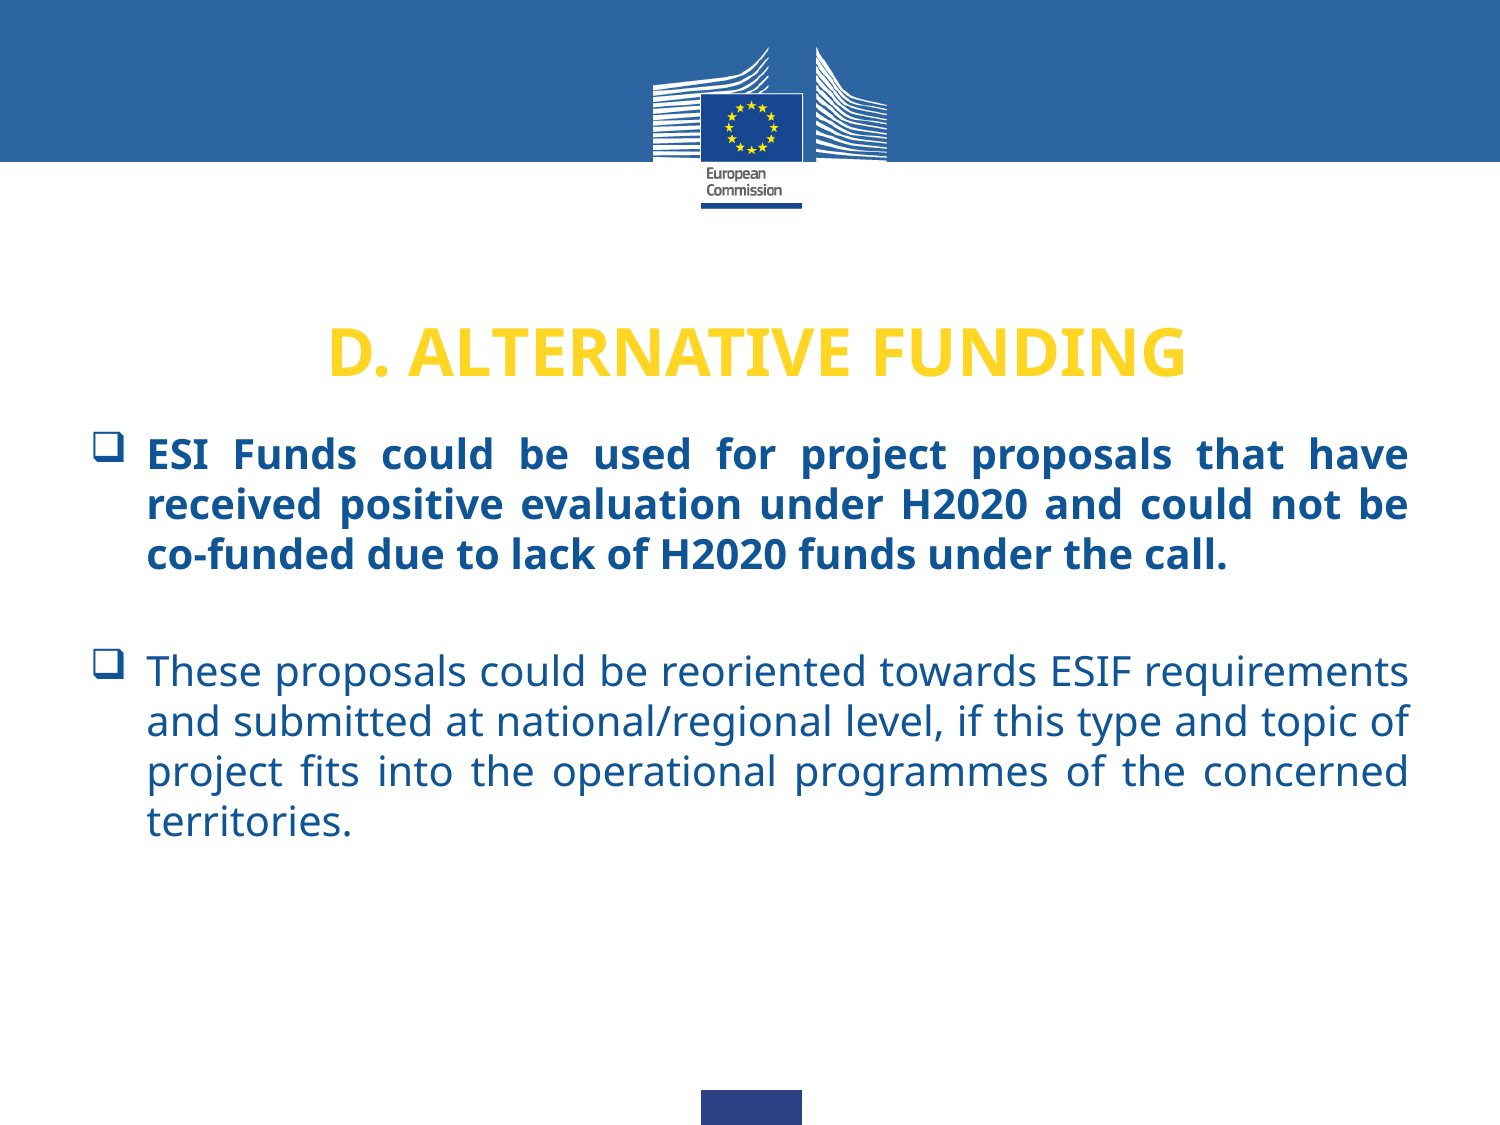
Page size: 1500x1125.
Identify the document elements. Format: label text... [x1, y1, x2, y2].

picture [0, 0, 1500, 1125]
list ESI Funds could be used for project proposals that have received positive evaluation under H2020 and could not be co-funded due to lack of H2020 funds under the call. These proposals could be reoriented towards ESIF requirements and submitted at national/regional level, if this type and topic of project fits into the operational programmes of the concerned territories. [75, 361, 1425, 988]
title D. ALTERNATIVE FUNDING [183, 290, 1333, 361]
